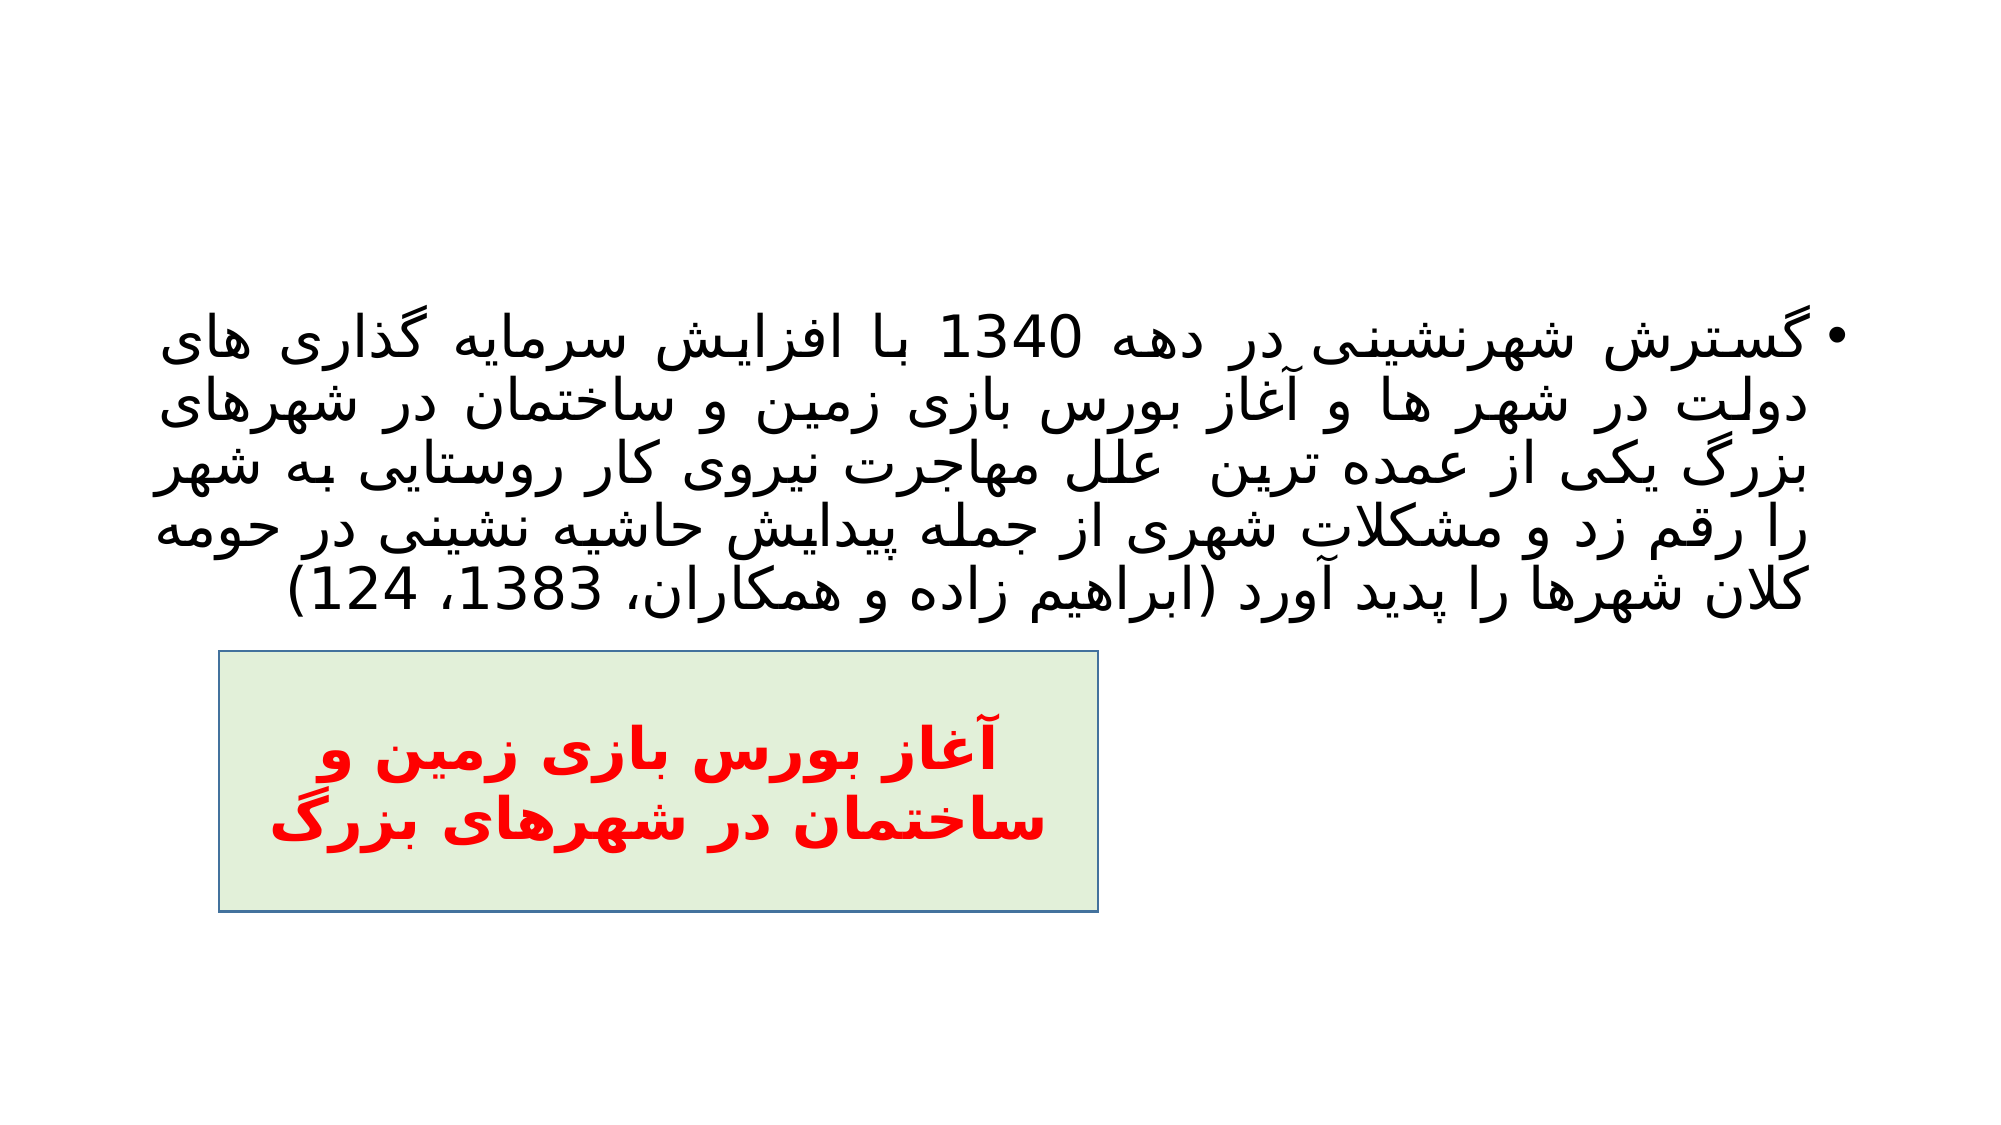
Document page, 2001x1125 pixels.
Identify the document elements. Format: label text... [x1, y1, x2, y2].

text_box آغاز بورس بازی زمین و ساختمان در شهرهای بزرگ [218, 650, 1099, 913]
list گسترش شهرنشینی در دهه 1340 با افزایش سرمایه گذاری های دولت در شهر ها و آغاز بورس بازی زمین و ساختمان در شهرهای بزرگ یکی از عمده ترین علل مهاجرت نیروی کار روستایی به شهر را رقم زد و مشکلات شهری از جمله پیدایش حاشیه نشینی در حومه کلان شهرها را پدید آورد (ابراهیم زاده و همکاران، 1383، 124) [137, 299, 1863, 1014]
